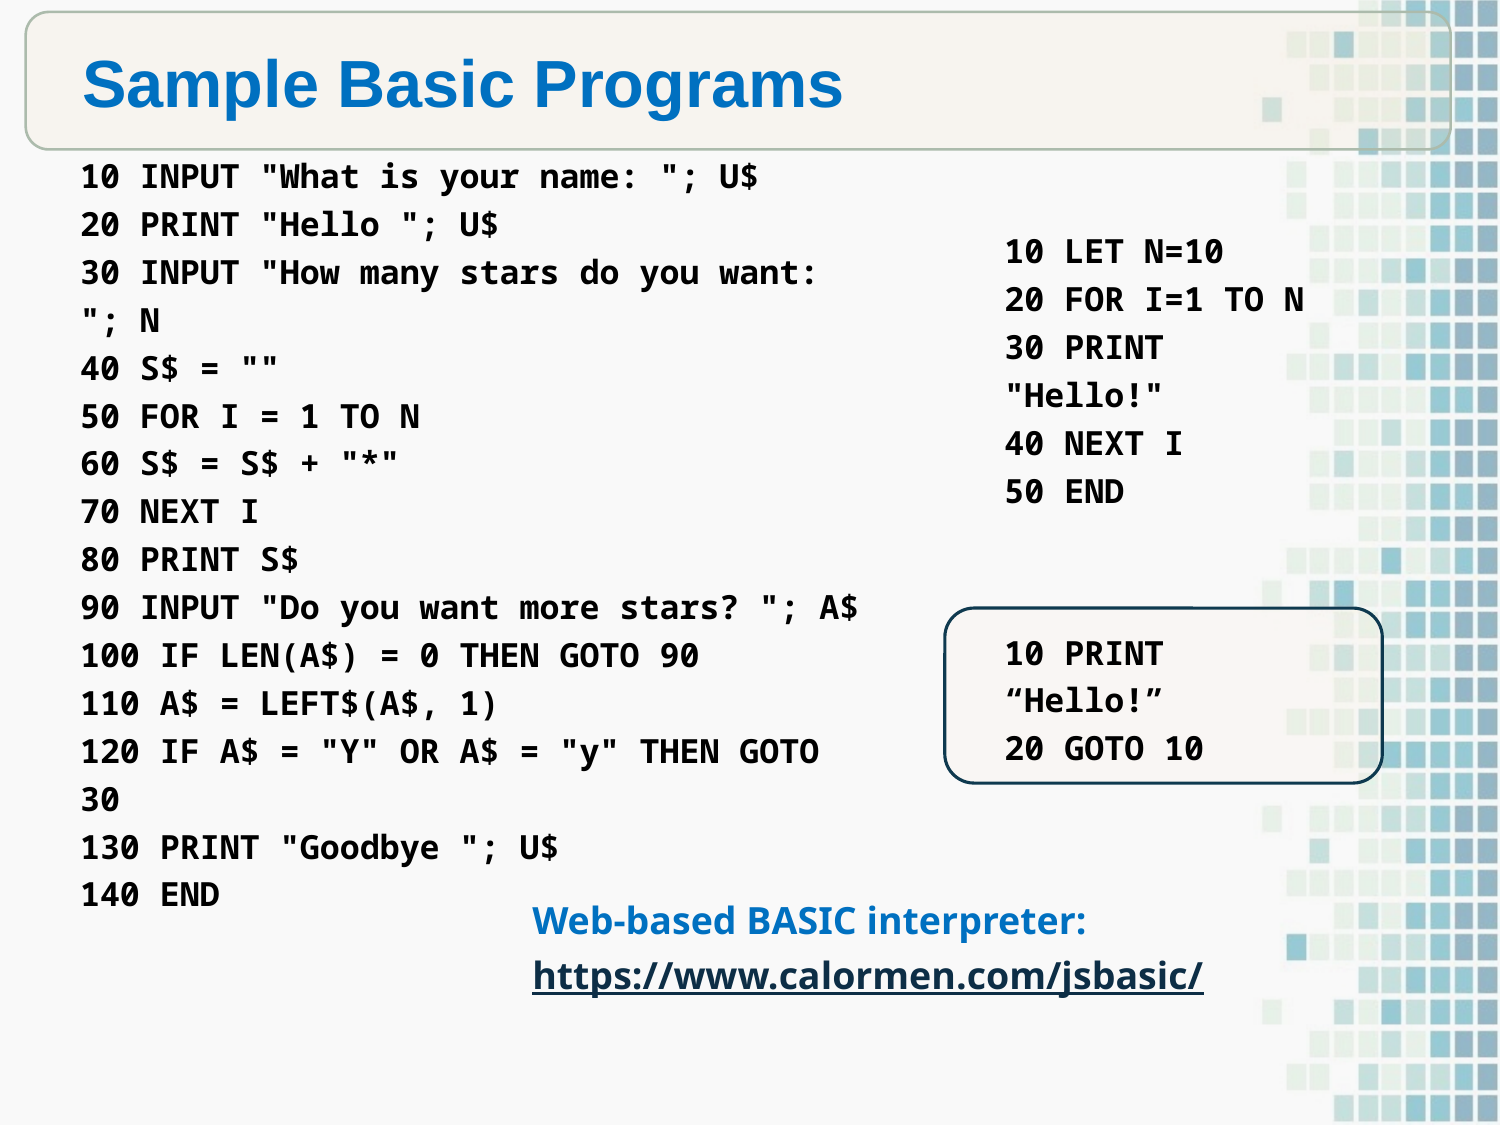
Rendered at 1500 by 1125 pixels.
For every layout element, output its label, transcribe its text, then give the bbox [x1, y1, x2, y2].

text_box [25, 11, 1451, 150]
text_box 10 LET N=10 20 FOR I=1 TO N 30 PRINT "Hello!" 40 NEXT I 50 END [971, 216, 1359, 517]
text_box 10 PRINT “Hello!” 20 GOTO 10 [971, 629, 1347, 762]
text_box Web-based BASIC interpreter: https://www.calormen.com/jsbasic/ [499, 849, 1350, 1042]
picture [0, 0, 1500, 1125]
text_box 10 INPUT "What is your name: "; U$ 20 PRINT "Hello "; U$ 30 INPUT "How many stars do you want: "; N 40 S$ = "" 50 FOR I = 1 TO N 60 S$ = S$ + "*" 70 NEXT I 80 PRINT S$ 90 INPUT "Do you want more stars? "; A$ 100 IF LEN(A$) = 0 THEN GOTO 90 110 A$ = LEFT$(A$, 1) 120 IF A$ = "Y" OR A$ = "y" THEN GOTO 30 130 PRINT "Goodbye "; U$ 140 END [47, 161, 885, 900]
list Sample Basic Programs [49, 20, 1423, 141]
text_box [943, 606, 1384, 785]
